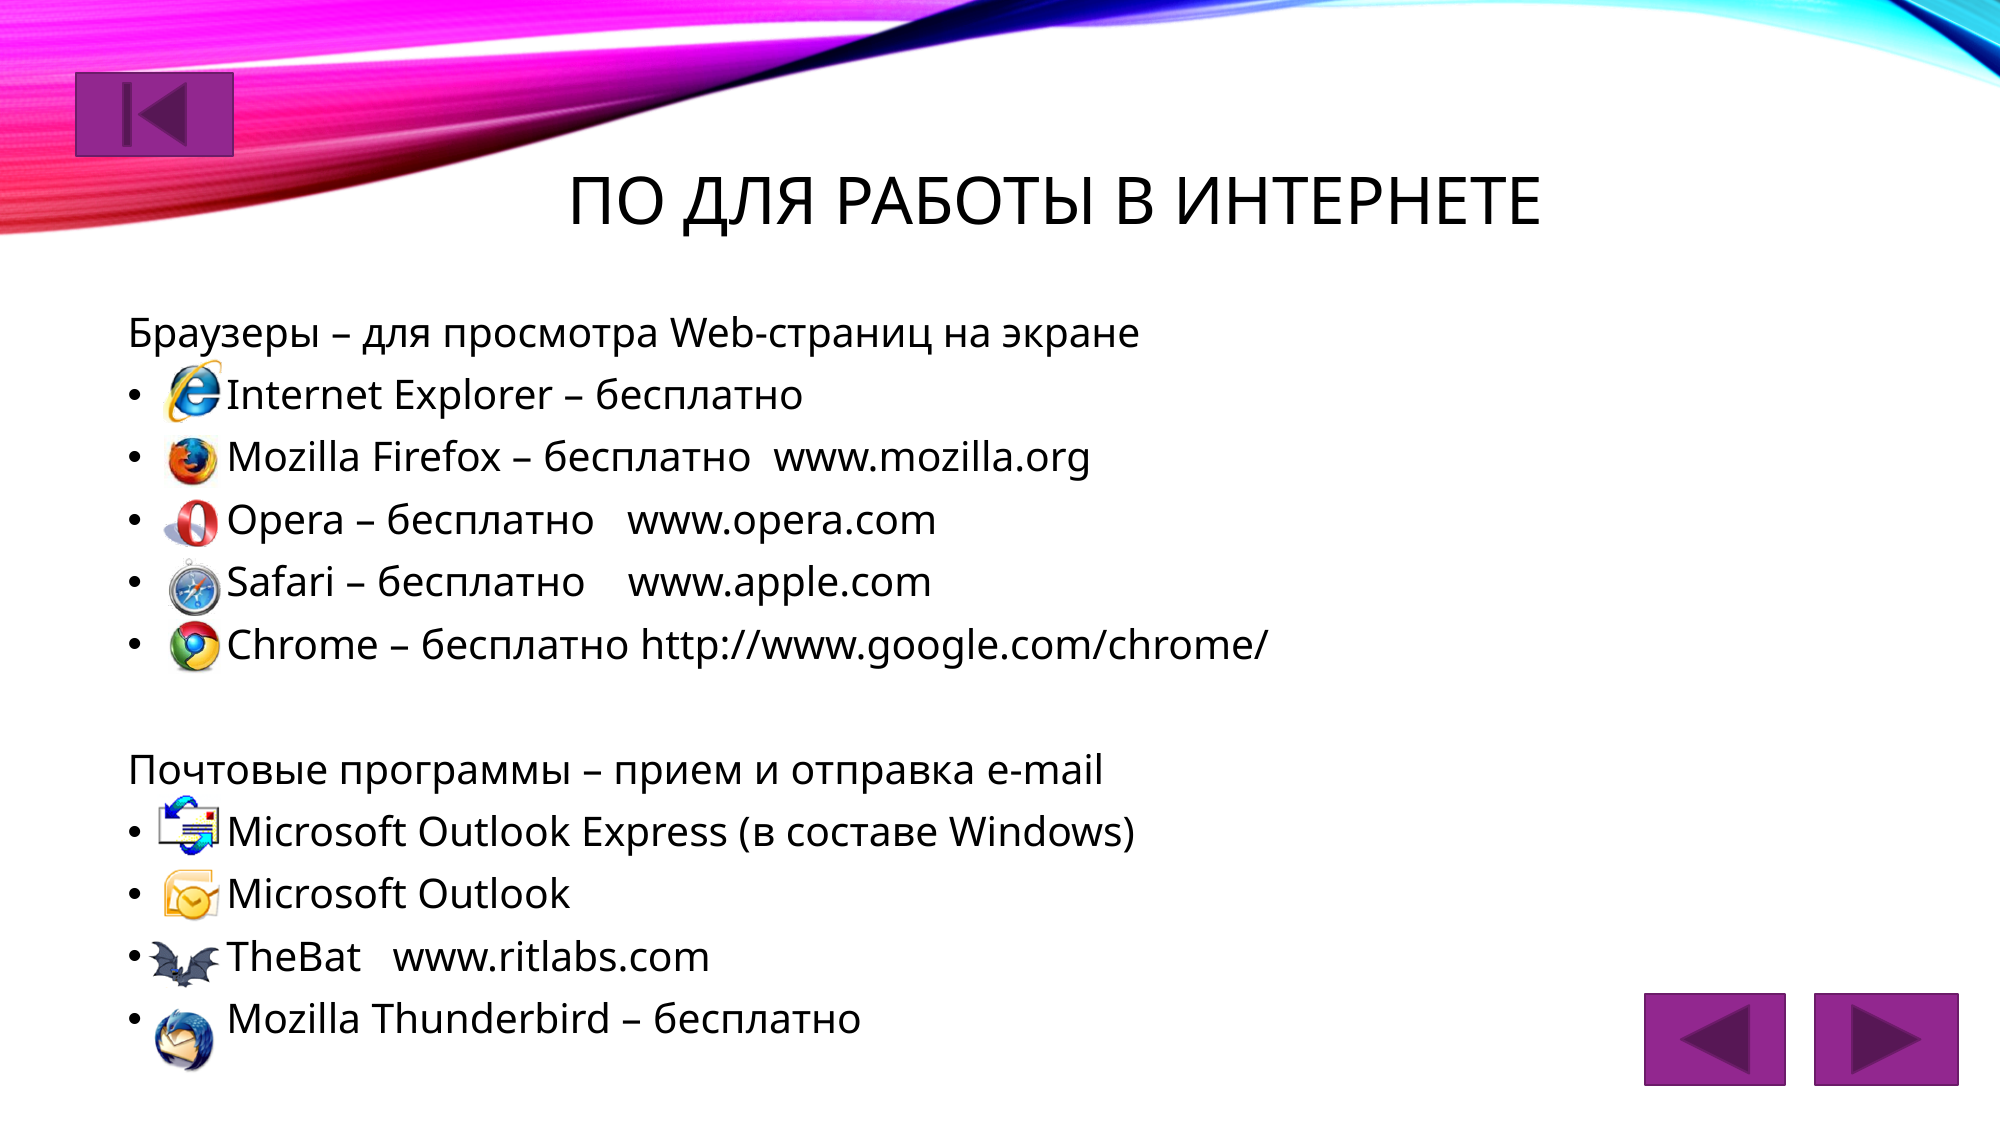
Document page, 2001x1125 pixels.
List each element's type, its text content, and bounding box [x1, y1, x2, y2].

picture [163, 499, 218, 547]
picture [156, 794, 221, 857]
picture [168, 558, 221, 617]
picture [167, 619, 221, 674]
picture [1890, 0, 2000, 75]
picture [164, 434, 221, 488]
picture [0, 0, 2000, 237]
picture [144, 937, 222, 988]
text_box [1814, 993, 1959, 1086]
picture [163, 867, 220, 924]
picture [148, 1004, 218, 1076]
text_box [75, 72, 234, 157]
text_box [1644, 993, 1786, 1086]
picture [163, 358, 222, 424]
title ПО для работы в Интернете [168, 160, 1943, 326]
picture [1910, 0, 2000, 45]
list Браузеры – для просмотра Web-страниц на экране Internet Explorer – бесплатно Mozilla Firefox – бесплатно www.mozilla.org Opera – бесплатно www.opera.com Safari – бесплатно www.apple.com Chrome – бесплатно http://www.google.com/chrome/ Почтовые программы – прием и отправка e-mail Microsoft Outlook Express (в составе Windows) Microsoft Outlook TheBat www.ritlabs.com Mozilla Thunderbird – бесплатно [112, 304, 1888, 1053]
